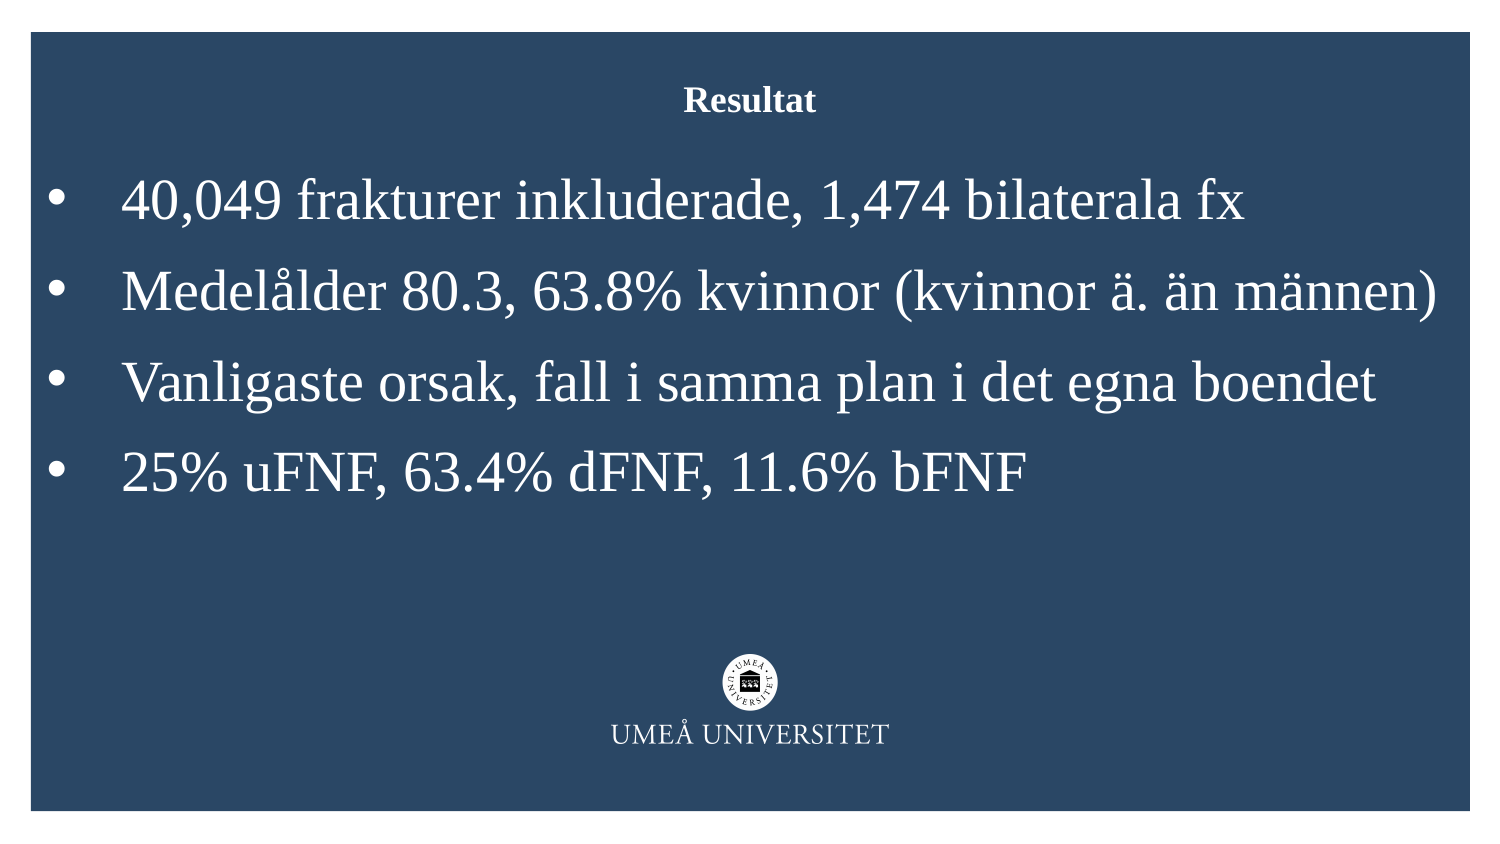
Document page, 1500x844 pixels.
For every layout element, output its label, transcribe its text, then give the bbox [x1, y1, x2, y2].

subtitle Resultat [113, 74, 1387, 138]
text_box 40,049 frakturer inkluderade, 1,474 bilaterala fx Medelålder 80.3, 63.8% kvinnor (kvinnor ä. än männen) Vanligaste orsak, fall i samma plan i det egna boendet 25% uFNF, 63.4% dFNF, 11.6% bFNF [46, 161, 1456, 658]
picture [611, 658, 889, 744]
